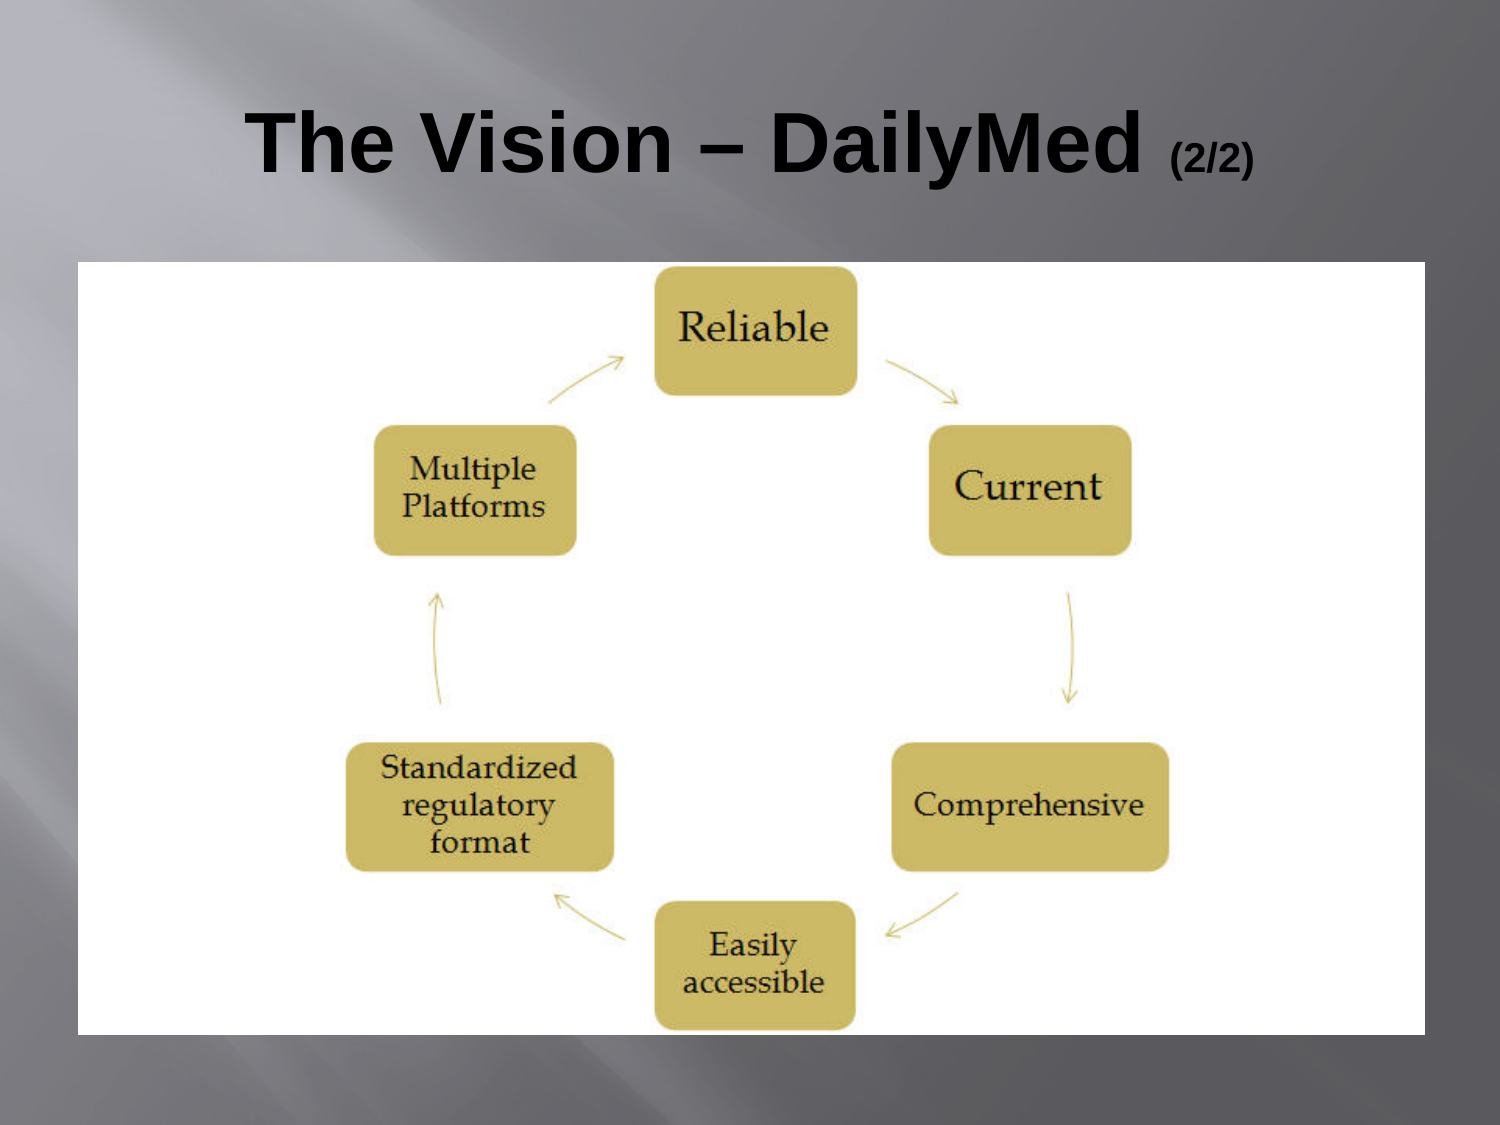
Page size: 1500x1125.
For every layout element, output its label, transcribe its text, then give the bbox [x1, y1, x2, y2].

title The Vision – DailyMed (2/2) [75, 45, 1425, 233]
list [78, 262, 1426, 1036]
